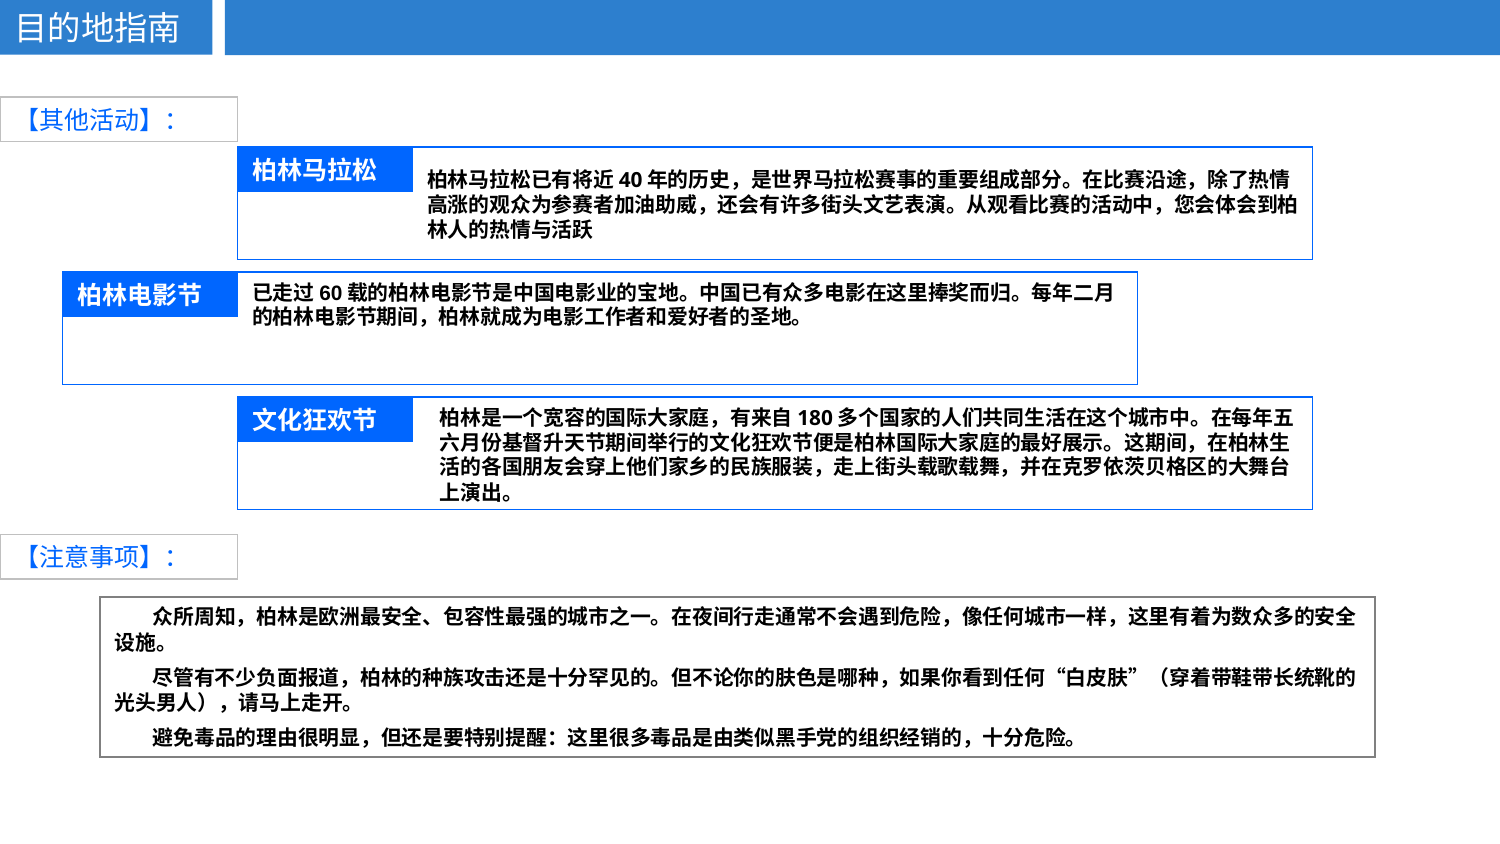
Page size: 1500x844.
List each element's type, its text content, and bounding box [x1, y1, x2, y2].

text_box 柏林是一个宽容的国际大家庭，有来自180多个国家的人们共同生活在这个城市中。在每年五六月份基督升天节期间举行的文化狂欢节便是柏林国际大家庭的最好展示。这期间，在柏林生活的各国朋友会穿上他们家乡的民族服装，走上街头载歌载舞，并在克罗依茨贝格区的大舞台上演出。 [424, 396, 1313, 512]
text_box [237, 146, 1313, 260]
text_box 已走过60载的柏林电影节是中国电影业的宝地。中国已有众多电影在这里捧奖而归。每年二月的柏林电影节期间，柏林就成为电影工作者和爱好者的圣地。 [237, 271, 1150, 372]
text_box 目的地指南 [0, 0, 213, 55]
text_box 【注意事项】： [0, 534, 238, 580]
text_box [62, 271, 1138, 385]
text_box 众所周知，柏林是欧洲最安全、包容性最强的城市之一。在夜间行走通常不会遇到危险，像任何城市一样，这里有着为数众多的安全设施。 尽管有不少负面报道，柏林的种族攻击还是十分罕见的。但不论你的肤色是哪种，如果你看到任何“白皮肤”（穿着带鞋带长统靴的光头男人），请马上走开。 避免毒品的理由很明显，但还是要特别提醒：这里很多毒品是由类似黑手党的组织经销的，十分危险。 [99, 596, 1375, 758]
text_box [0, 0, 813, 60]
text_box 【其他活动】： [0, 96, 238, 142]
text_box [224, 0, 1500, 56]
text_box 柏林马拉松已有将近40年的历史，是世界马拉松赛事的重要组成部分。在比赛沿途，除了热情高涨的观众为参赛者加油助威，还会有许多街头文艺表演。从观看比赛的活动中，您会体会到柏林人的热情与活跃 [412, 159, 1325, 285]
text_box [237, 396, 424, 510]
